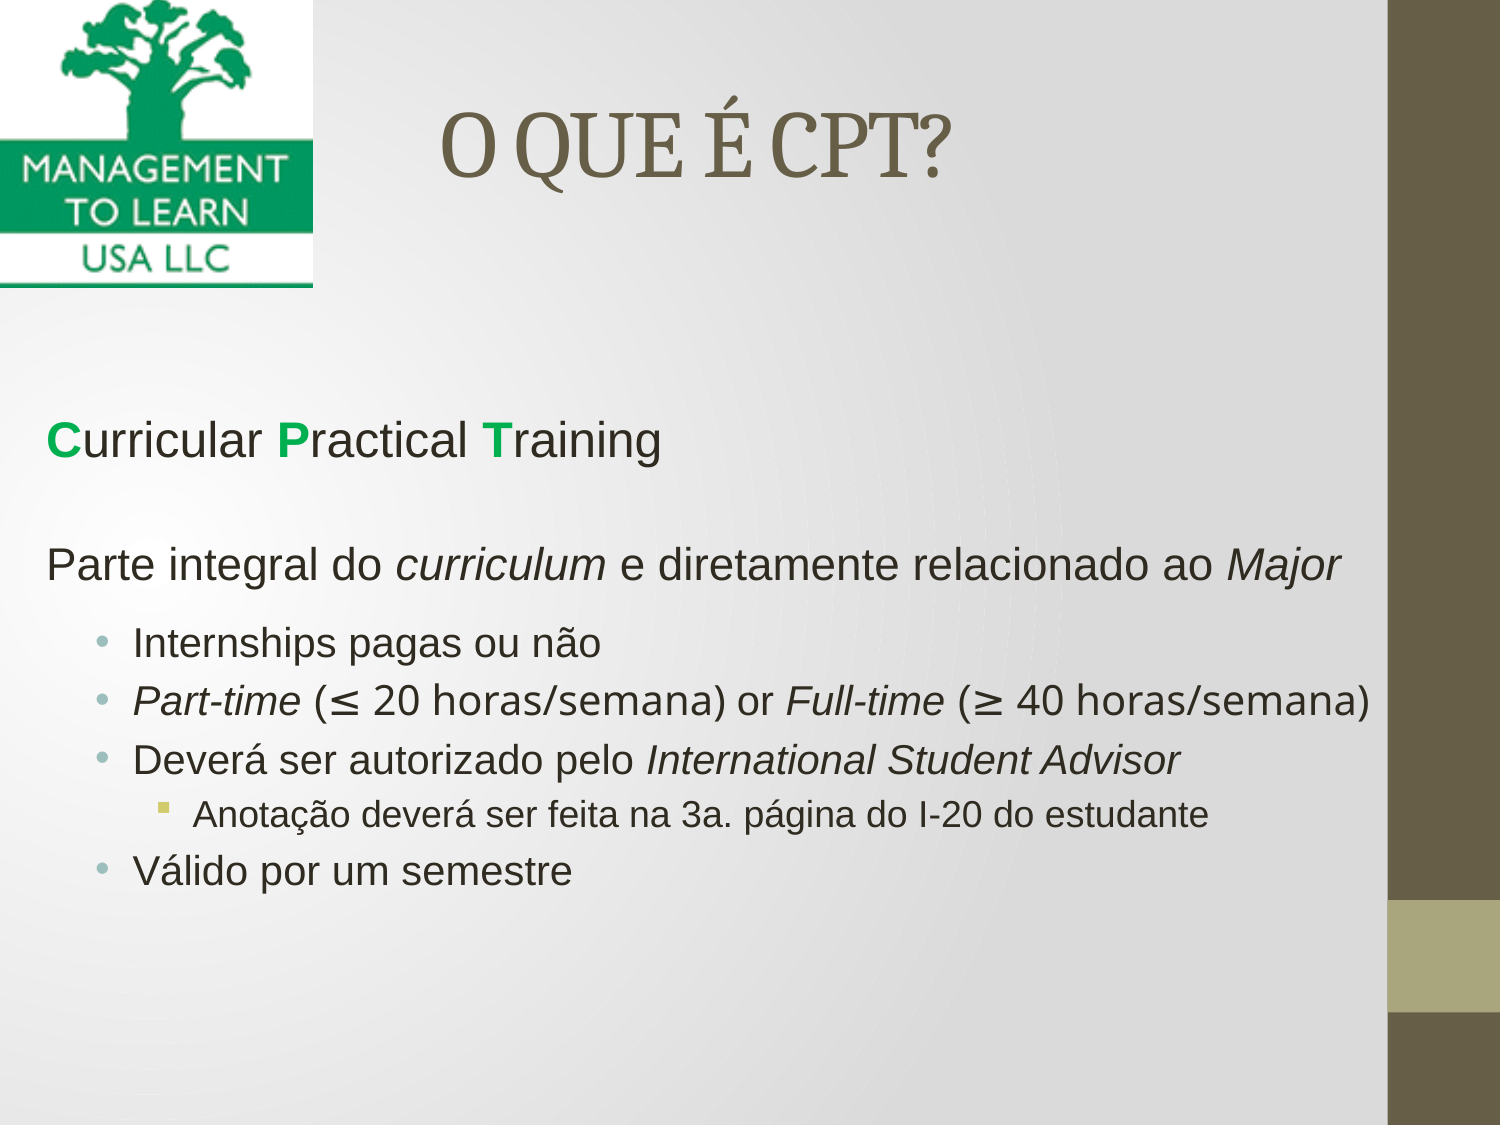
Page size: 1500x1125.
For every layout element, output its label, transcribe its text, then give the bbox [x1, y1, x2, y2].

title O QUE É CPT? [324, 45, 1325, 233]
list Curricular Practical Training Parte integral do curriculum e diretamente relacionado ao Major Internships pagas ou não Part-time (≤ 20 horas/semana) or Full-time (≥ 40 horas/semana) Deverá ser autorizado pelo International Student Advisor Anotação deverá ser feita na 3a. página do I-20 do estudante Válido por um semestre [12, 399, 1463, 1125]
picture [0, 0, 313, 288]
